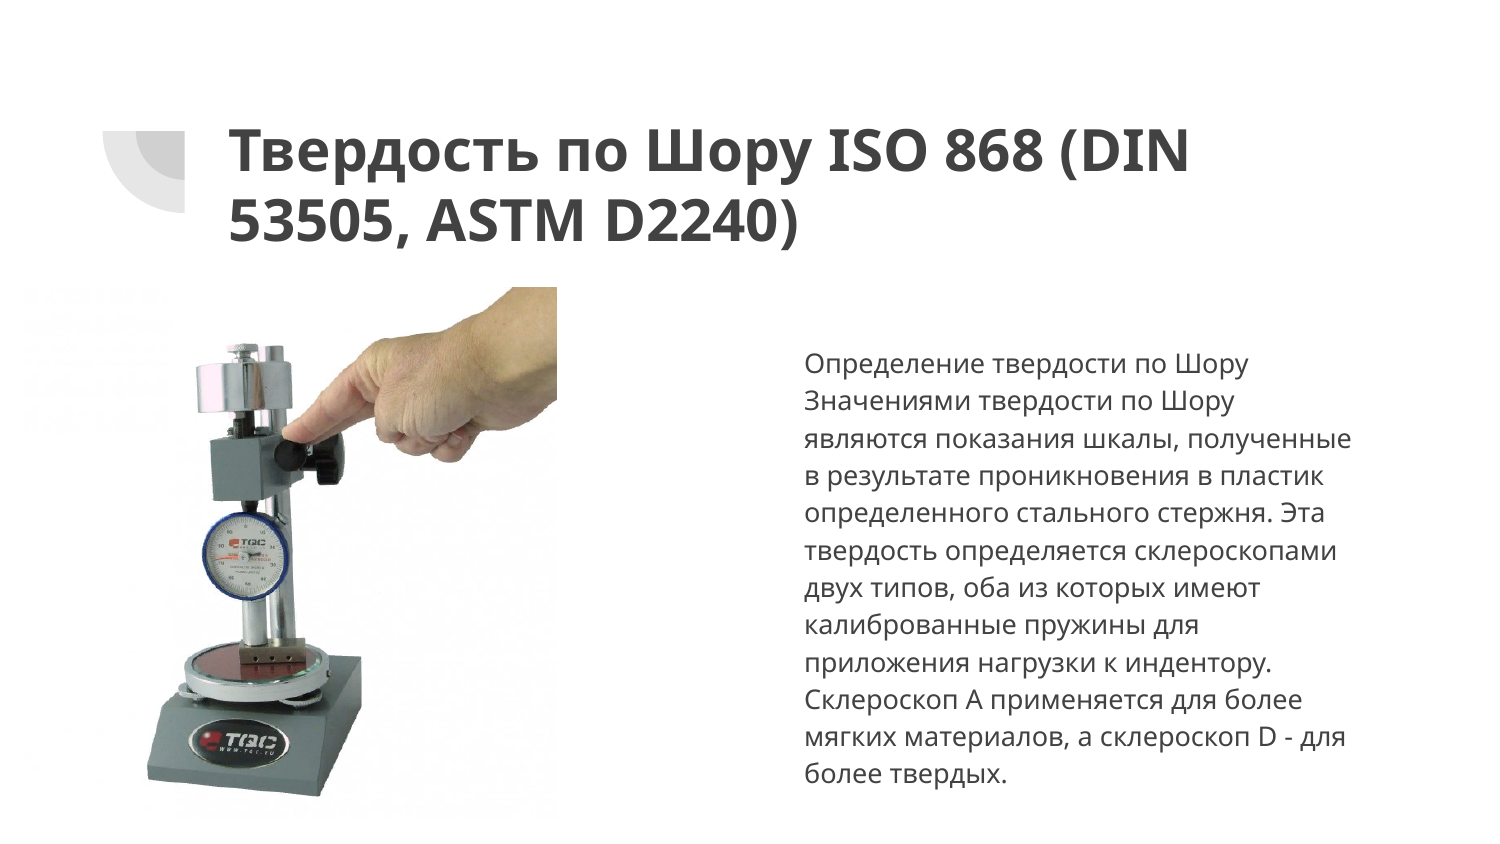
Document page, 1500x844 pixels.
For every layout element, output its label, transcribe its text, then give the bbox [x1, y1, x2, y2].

picture [24, 286, 557, 819]
title Твердость по Шору ISO 868 (DIN 53505, ASTM D2240) [213, 98, 1368, 263]
list Определение твердости по Шору Значениями твердости по Шору являются показания шкалы, полученные в результате проникновения в пластик определенного стального стержня. Эта твердость определяется склероскопами двух типов, оба из которых имеют калиброванные пружины для приложения нагрузки к индентору. Склероскоп А применяется для более мягких материалов, а склероскоп D - для более твердых. [789, 326, 1368, 744]
